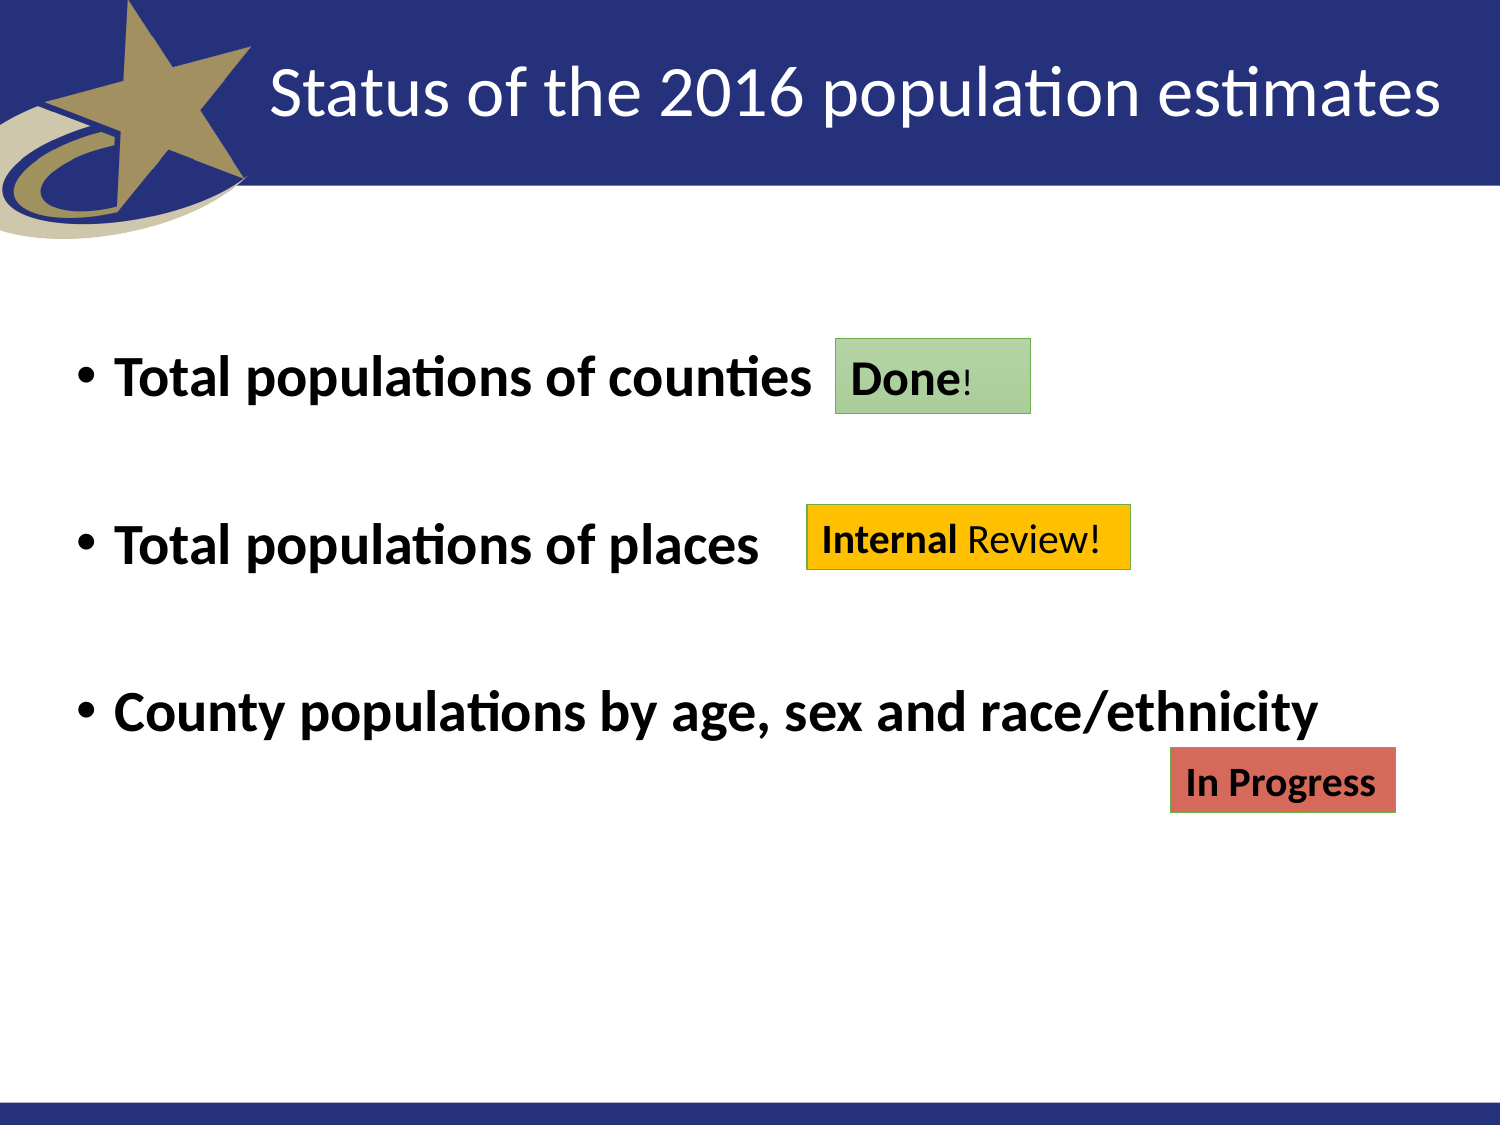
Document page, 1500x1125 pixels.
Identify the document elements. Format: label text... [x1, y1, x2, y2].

title Status of the 2016 population estimates [229, 10, 1483, 177]
list Total populations of counties Total populations of places County populations by age, sex and race/ethnicity [61, 247, 1450, 1013]
text_box In Progress [1170, 747, 1396, 813]
text_box Internal Review! [806, 504, 1131, 570]
text_box Done! [835, 338, 1031, 414]
picture [0, 0, 251, 239]
